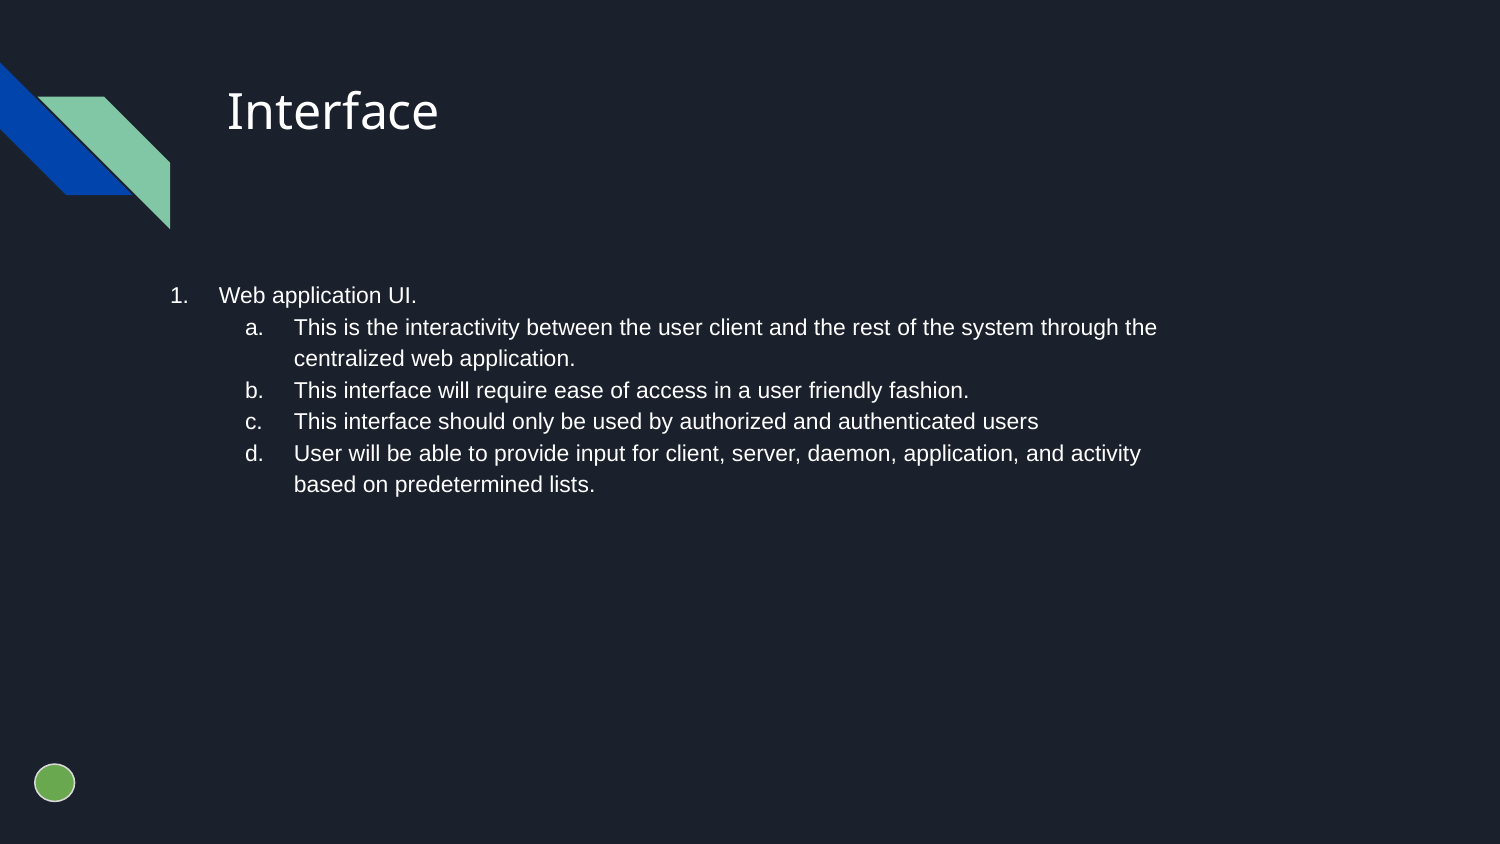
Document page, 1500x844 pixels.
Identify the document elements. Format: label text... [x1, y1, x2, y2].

title Interface [212, 64, 1368, 215]
text_box [34, 764, 75, 802]
list Web application UI. This is the interactivity between the user client and the rest of the system through the centralized web application. This interface will require ease of access in a user friendly fashion. This interface should only be used by authorized and authenticated users User will be able to provide input for client, server, daemon, application, and activity based on predetermined lists. [128, 261, 1205, 635]
